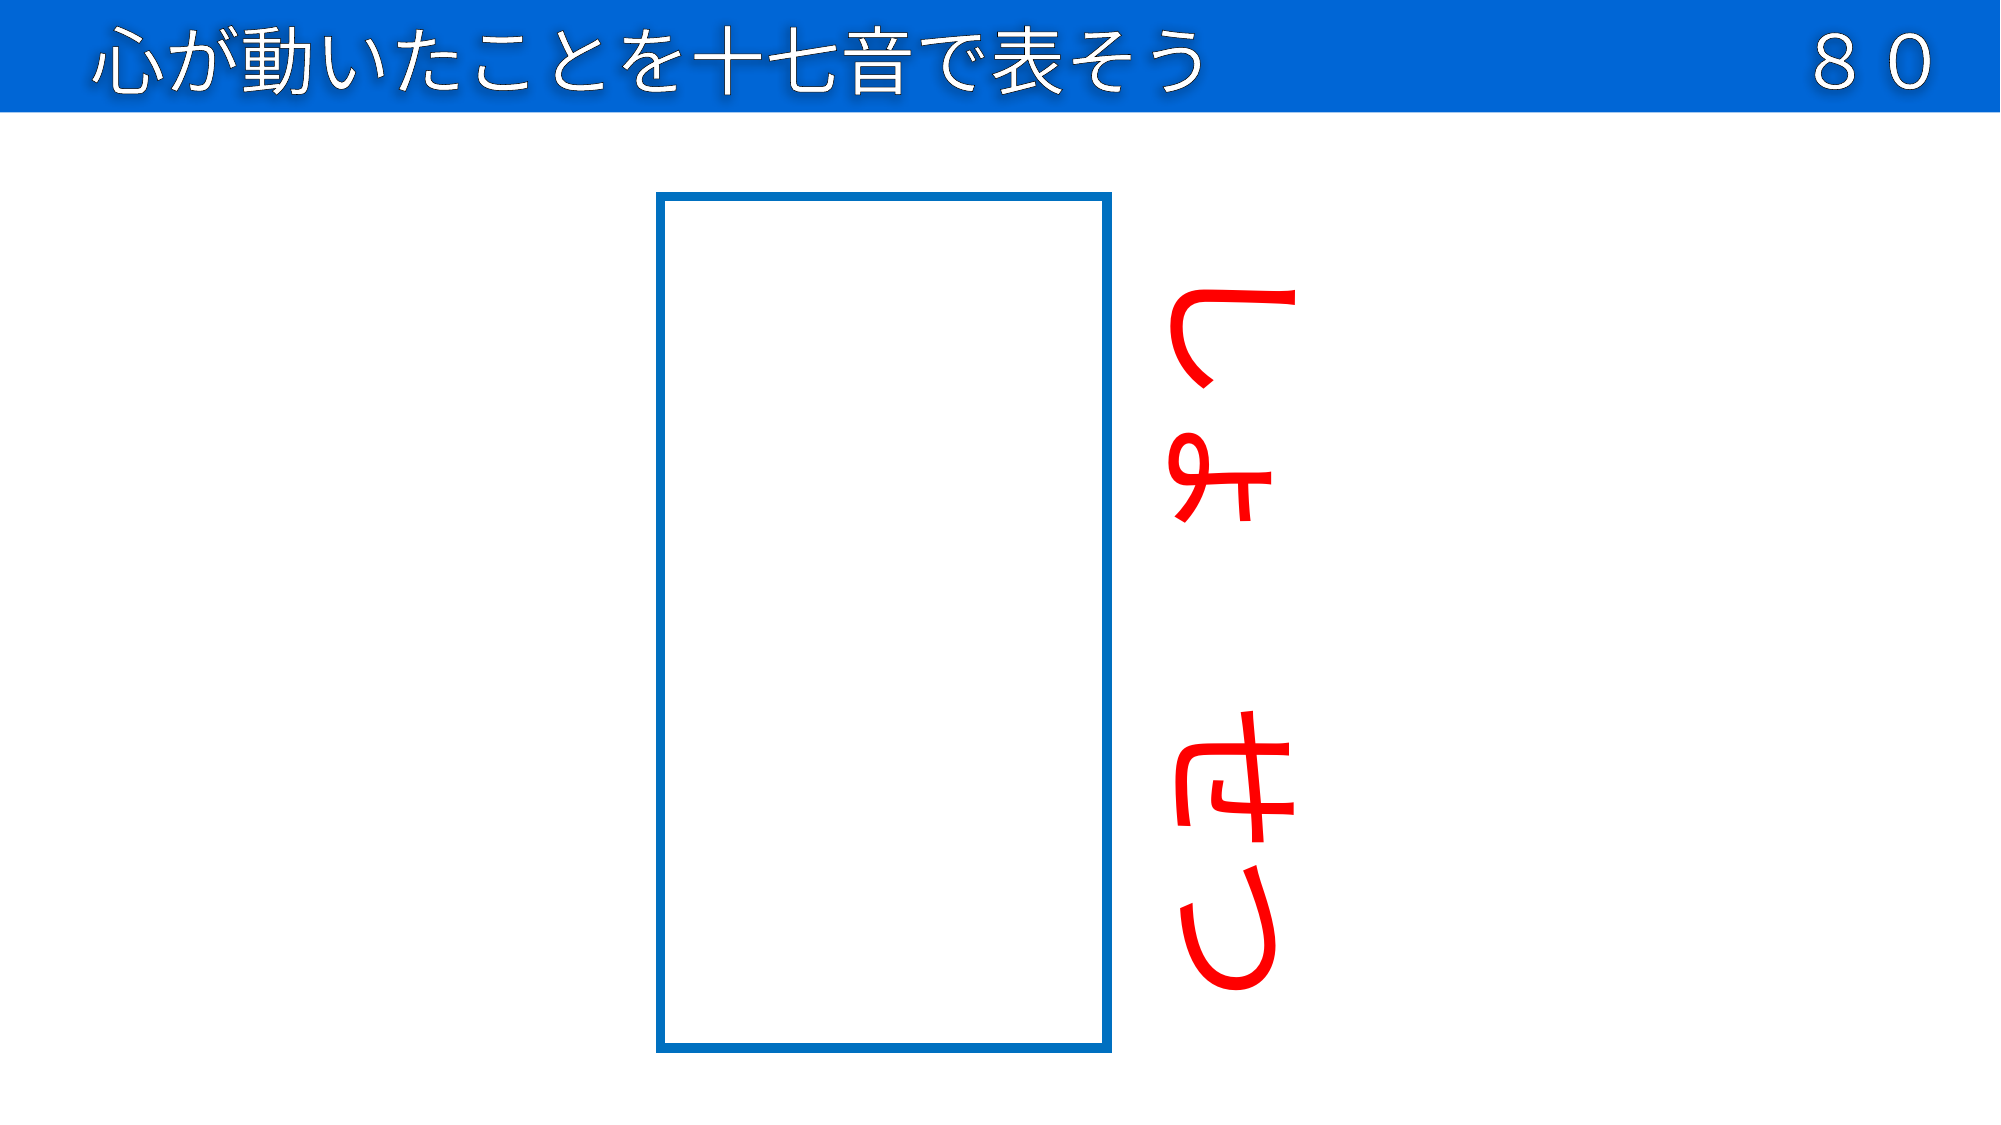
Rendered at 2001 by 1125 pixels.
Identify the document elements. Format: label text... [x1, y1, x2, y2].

text_box ８０ [1782, 6, 1963, 112]
text_box [659, 196, 1108, 1049]
text_box 心が動いたことを十七音で表そう [75, 6, 1237, 112]
text_box [0, 0, 2000, 113]
text_box しょ せつ [1124, 239, 1337, 1012]
text_box 諸説 [616, 195, 1152, 1125]
